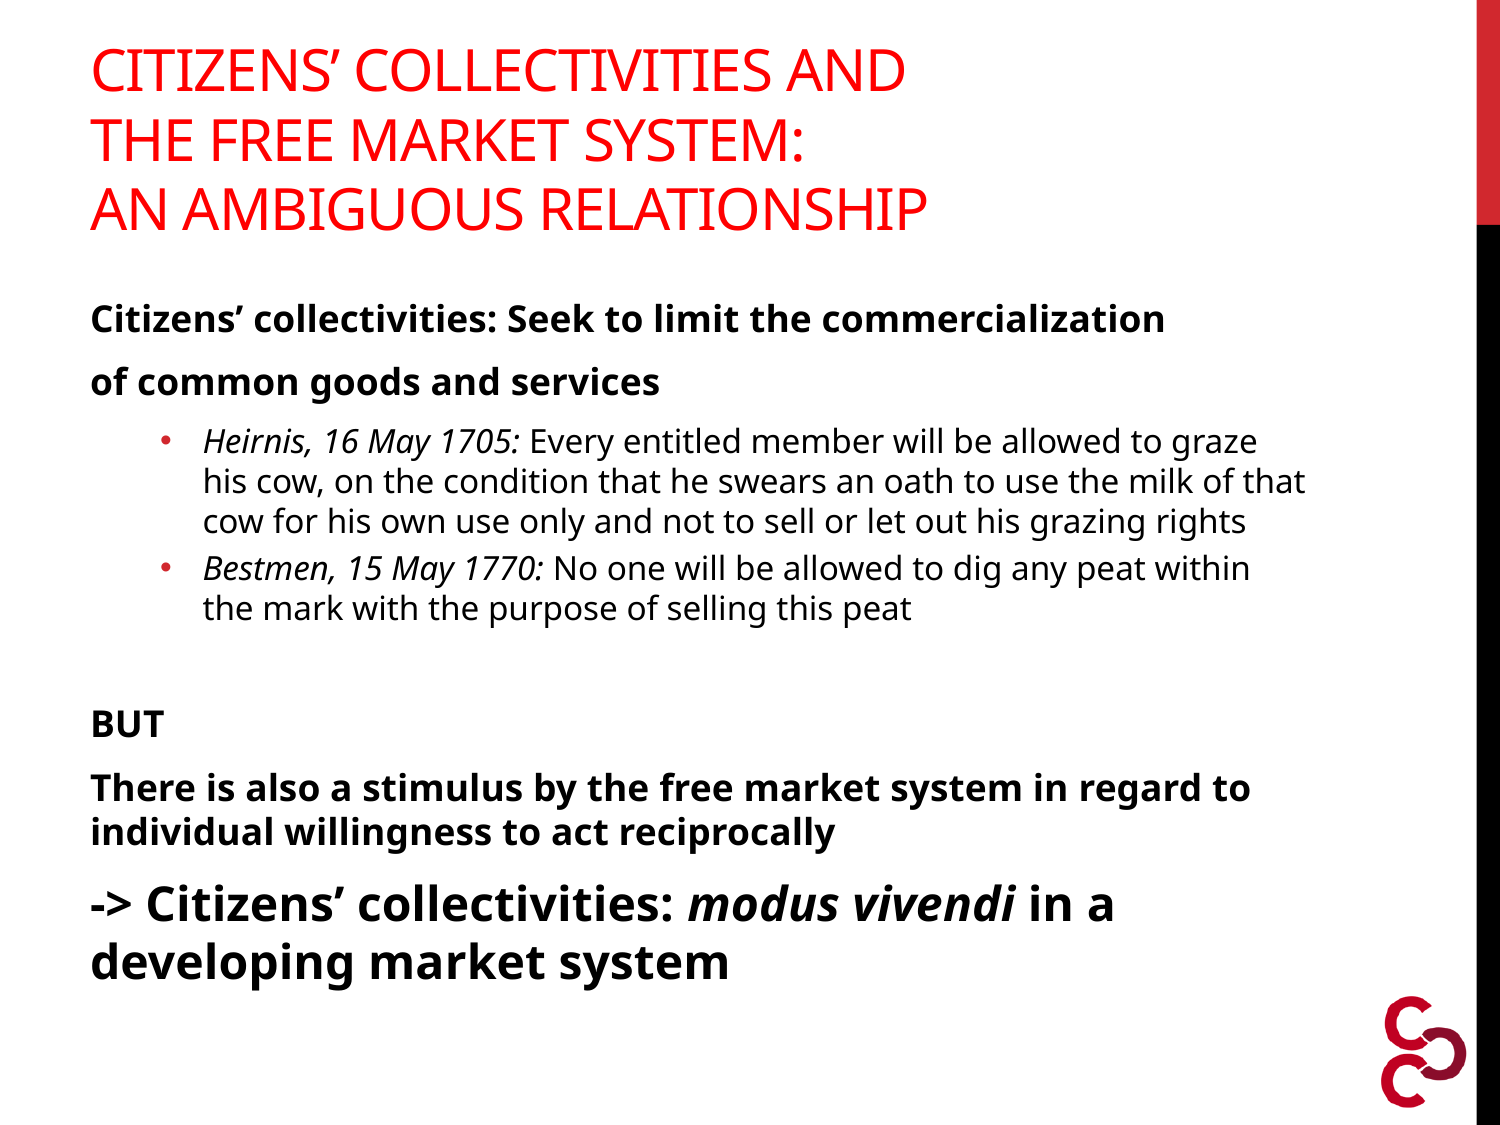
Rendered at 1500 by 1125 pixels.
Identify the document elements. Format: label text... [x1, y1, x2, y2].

picture [1376, 979, 1471, 1125]
title Citizens’ collectivities and the free market system: An ambiguous relationship [75, 25, 1025, 250]
list Citizens’ collectivities: Seek to limit the commercialization of common goods and services Heirnis, 16 May 1705: Every entitled member will be allowed to graze his cow, on the condition that he swears an oath to use the milk of that cow for his own use only and not to sell or let out his grazing rights Bestmen, 15 May 1770: No one will be allowed to dig any peat within the mark with the purpose of selling this peat BUT There is also a stimulus by the free market system in regard to individual willingness to act reciprocally -> Citizens’ collectivities: modus vivendi in a developing market system [75, 287, 1325, 1005]
